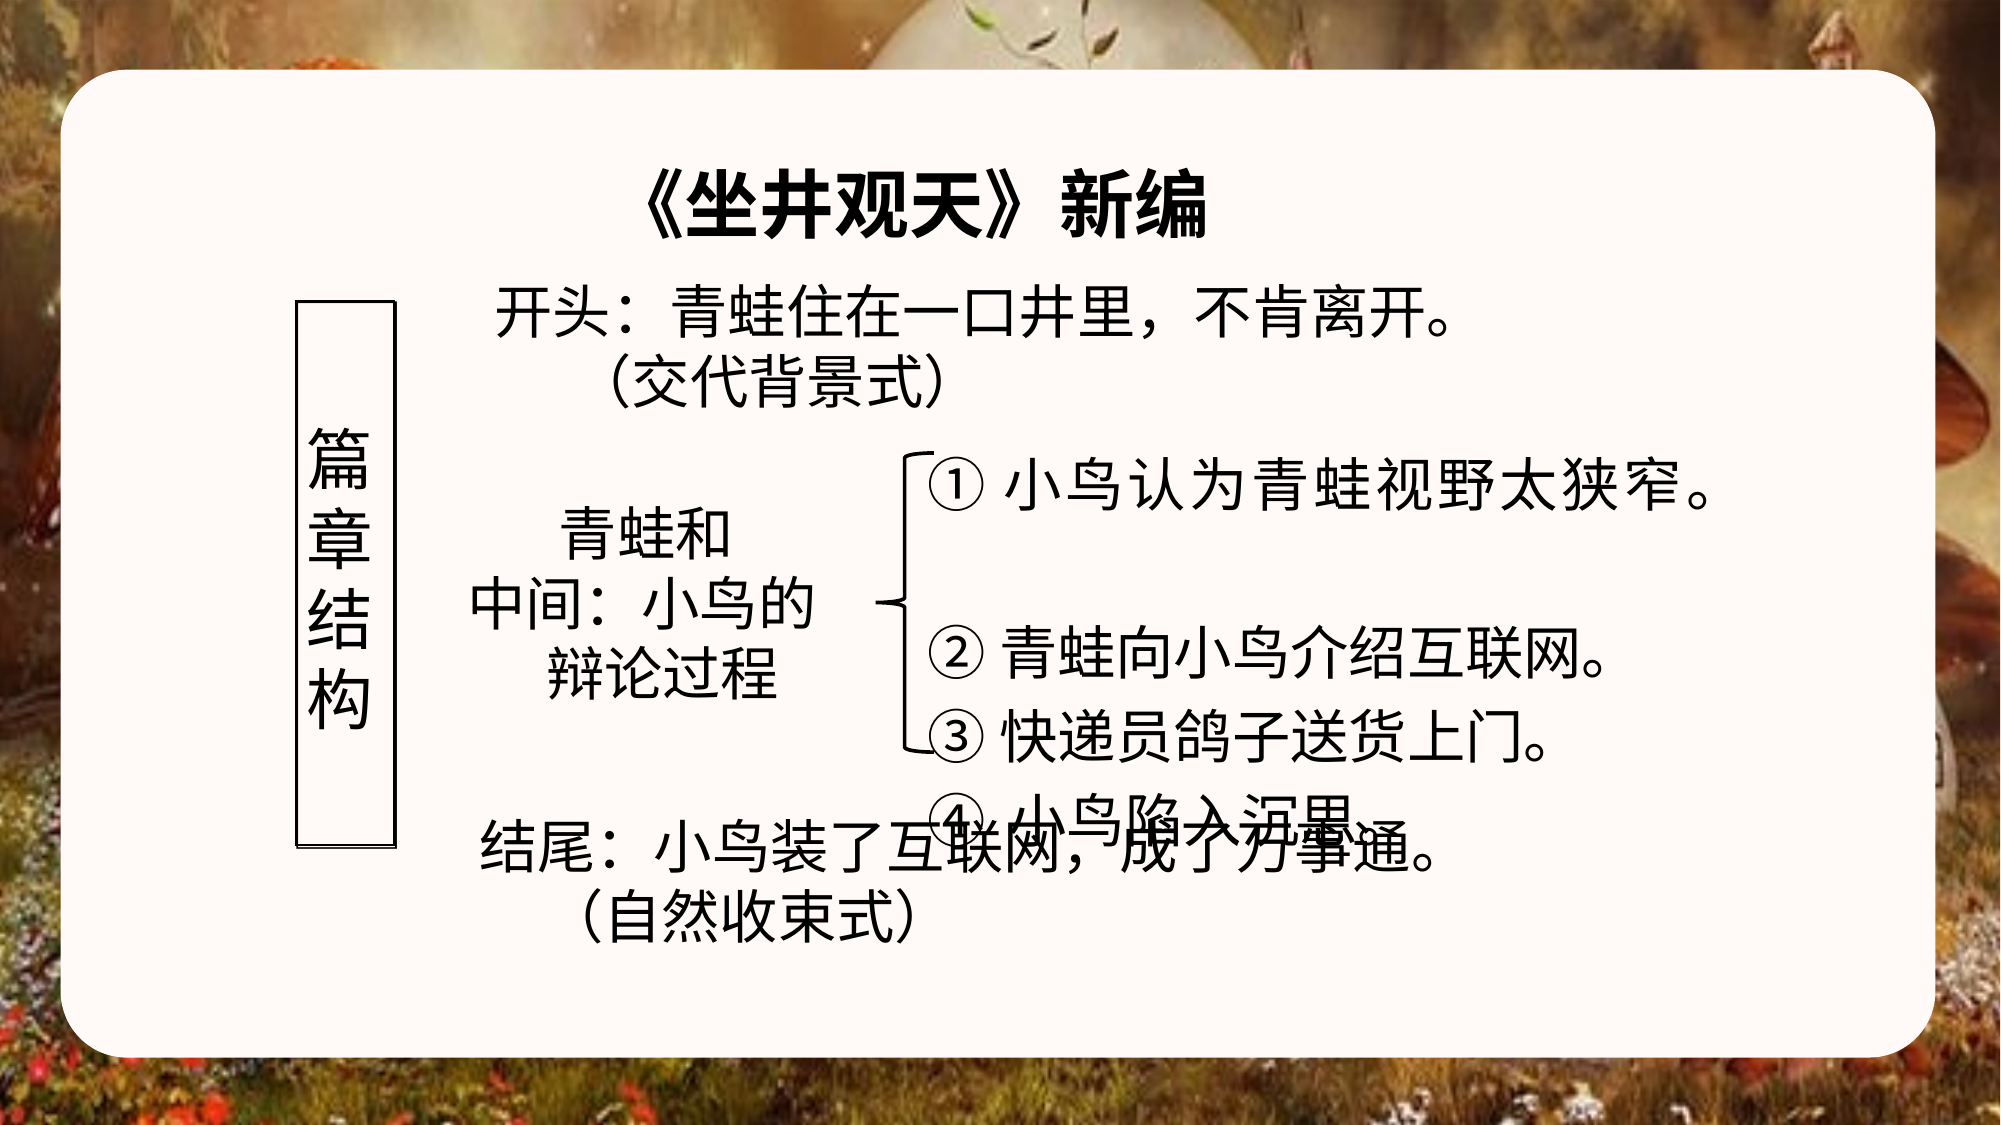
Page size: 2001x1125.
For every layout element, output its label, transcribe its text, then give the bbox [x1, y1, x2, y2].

text_box 开头：青蛙住在一口井里，不肯离开。 （交代背景式） [479, 268, 1805, 423]
text_box ①小鸟认为青蛙视野太狭窄。 ②青蛙向小鸟介绍互联网。 ③快递员鸽子送货上门。 ④ 小鸟陷入沉思。 [912, 427, 1701, 862]
text_box 青蛙和 中间：小鸟的 辩论过程 [452, 489, 903, 715]
text_box 篇章结构 [281, 410, 399, 745]
text_box [295, 300, 394, 410]
text_box 《坐井观天》新编 [487, 147, 1527, 256]
text_box [875, 451, 934, 754]
text_box [295, 745, 394, 845]
text_box 结尾：小鸟装了互联网，成了万事通。 （自然收束式） [464, 803, 1686, 958]
picture [0, 0, 2001, 1125]
